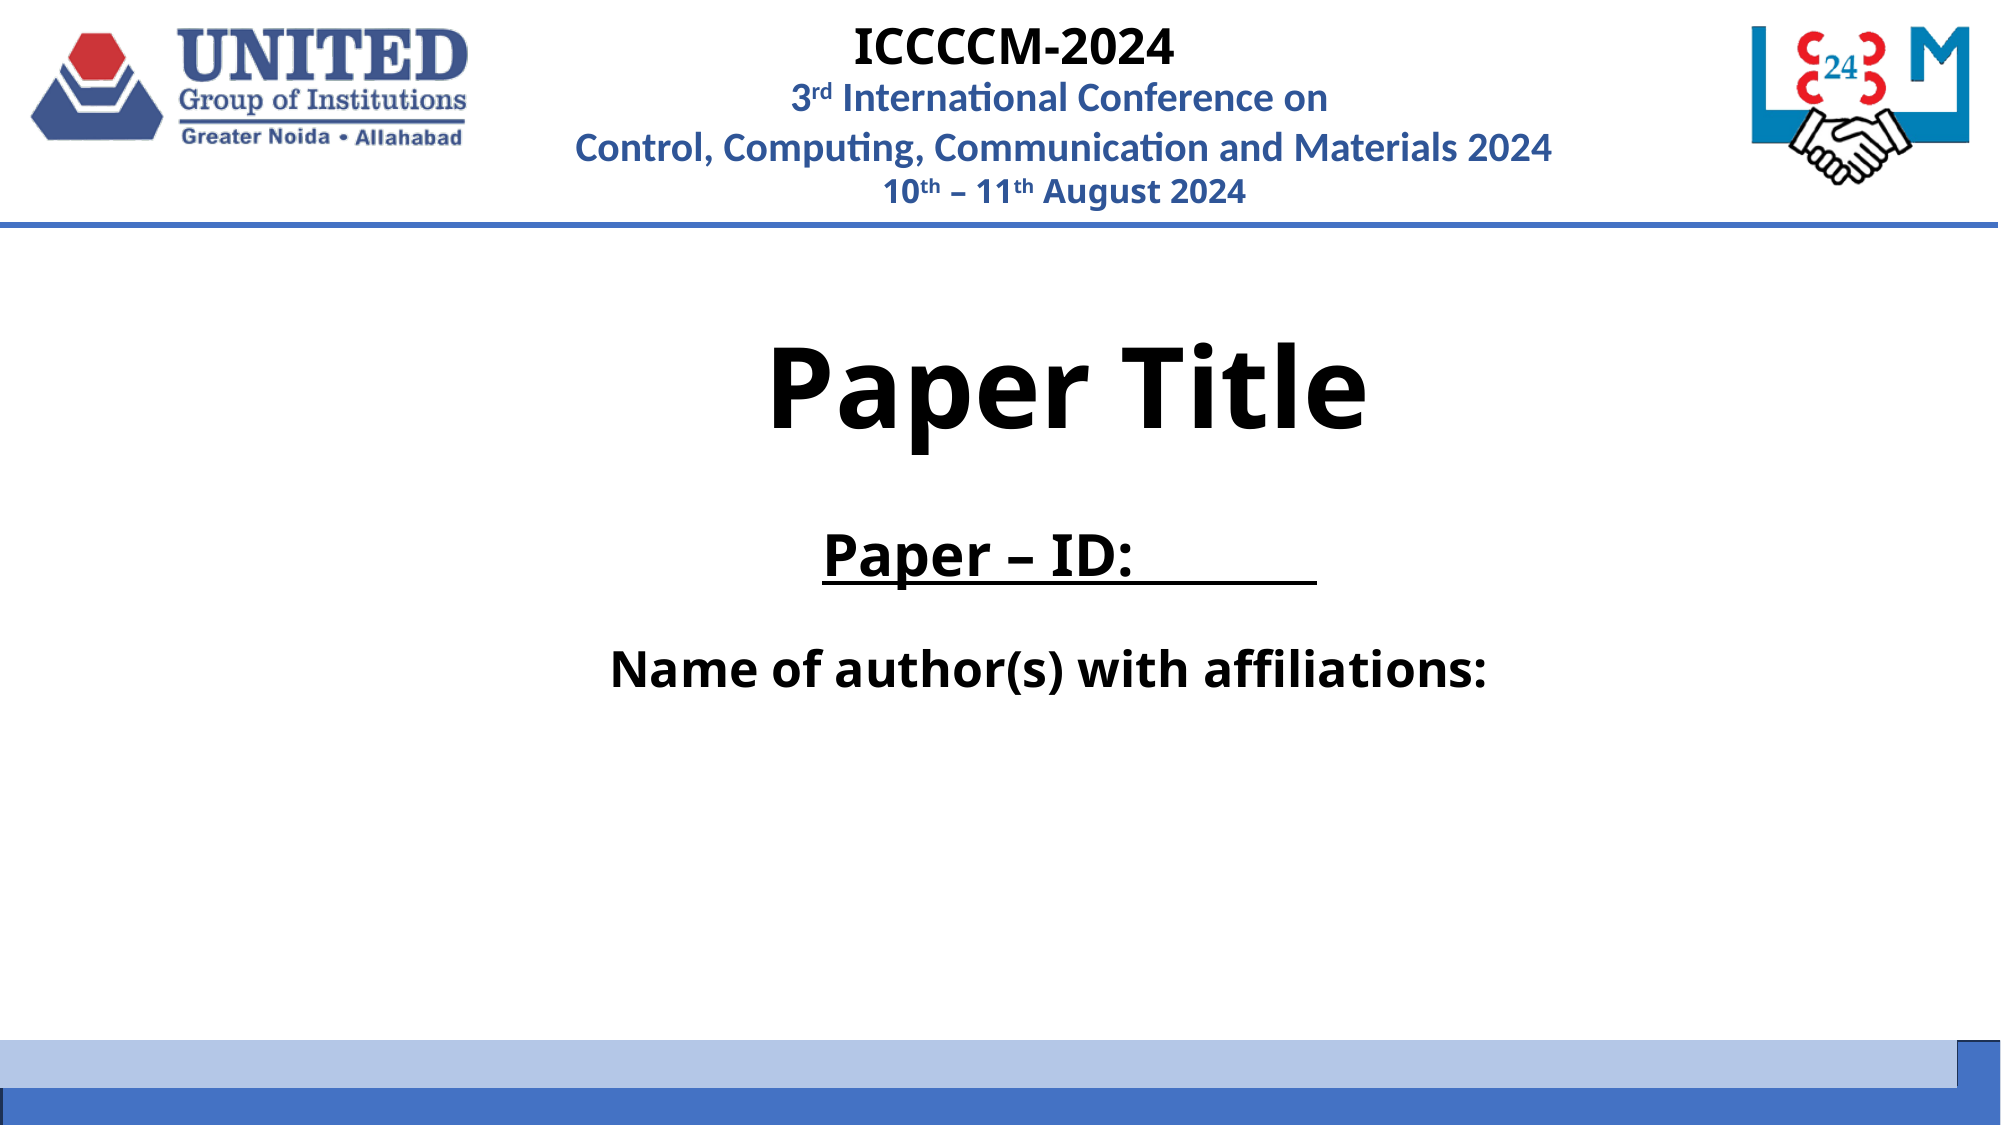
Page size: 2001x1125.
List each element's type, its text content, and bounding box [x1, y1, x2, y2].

text_box Name of author(s) with affiliations: [298, 596, 1799, 707]
picture [1748, 24, 1974, 189]
text_box Paper – ID: [319, 507, 1820, 597]
title Paper Title [317, 350, 1818, 461]
picture [24, 21, 470, 154]
